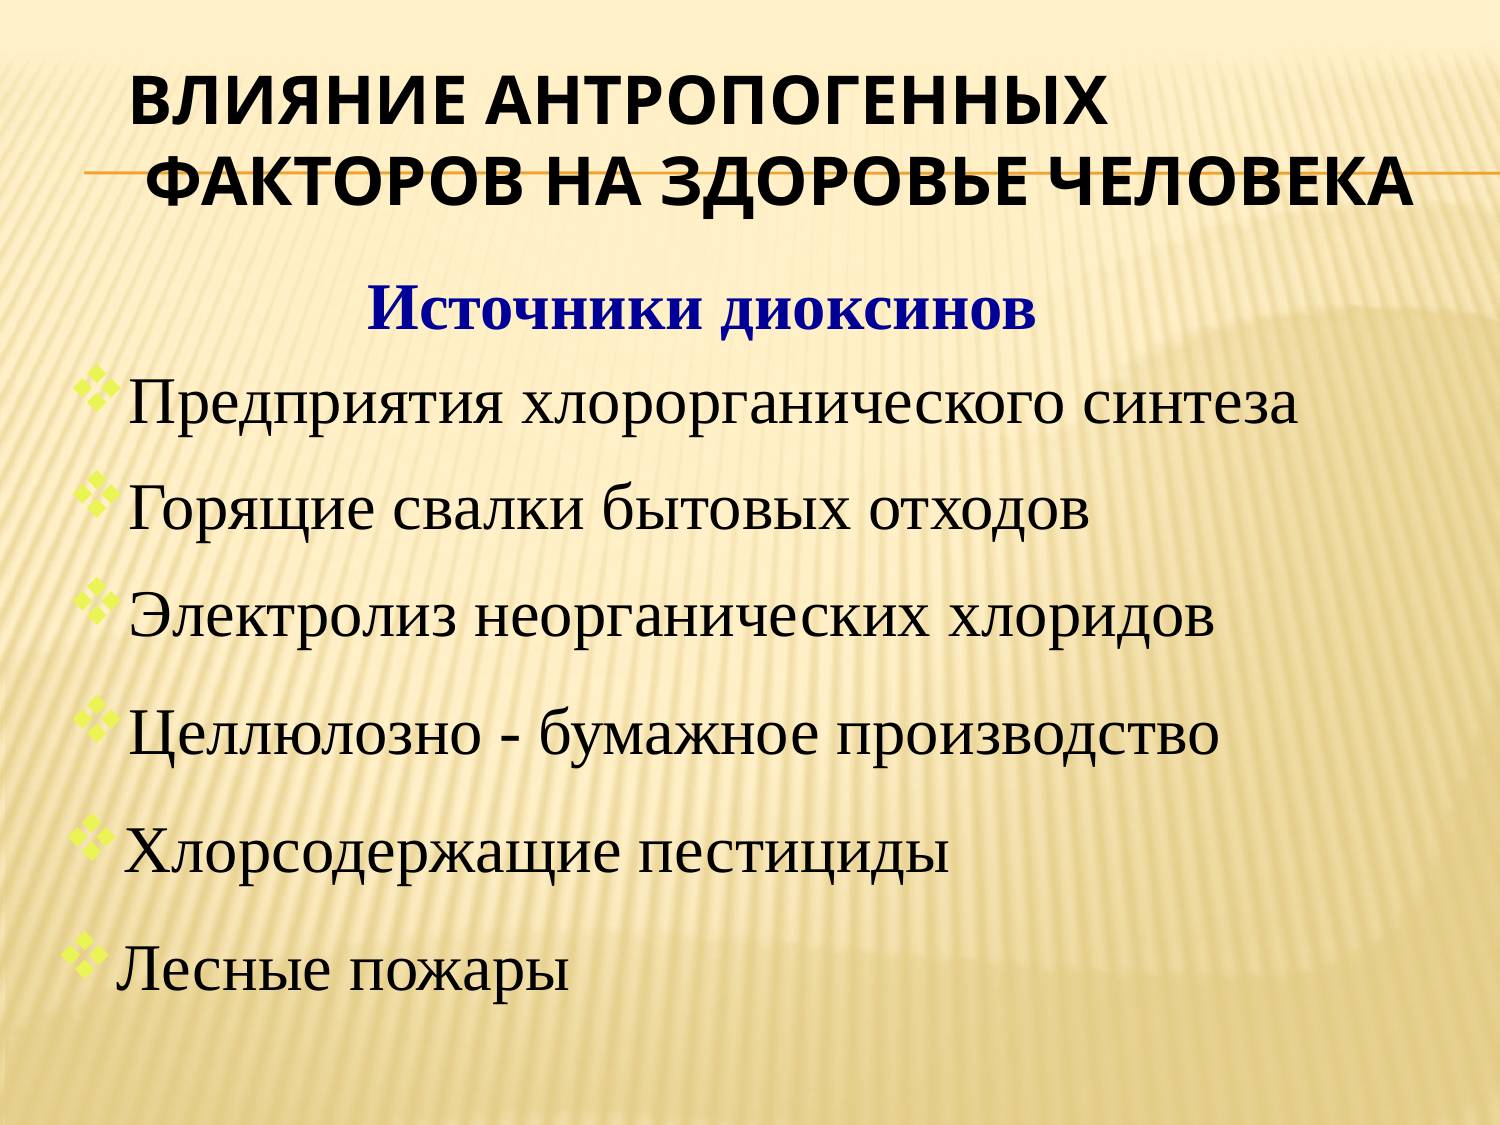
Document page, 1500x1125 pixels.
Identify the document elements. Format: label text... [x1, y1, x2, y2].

text_box Источники диоксинов [348, 255, 1057, 350]
text_box Лесные пожары [41, 916, 1317, 1012]
text_box Целлюлозно - бумажное производство [53, 680, 1388, 776]
title Влияние антропогенных факторов на здоровье человека [112, 44, 1447, 232]
text_box [14, 451, 1093, 538]
text_box Предприятия хлорорганического синтеза [53, 349, 1341, 444]
text_box Горящие свалки бытовых отходов [53, 455, 1447, 551]
text_box Хлорсодержащие пестициды [47, 798, 1353, 893]
text_box [98, 414, 1425, 455]
text_box Электролиз неорганических хлоридов [53, 561, 1447, 657]
